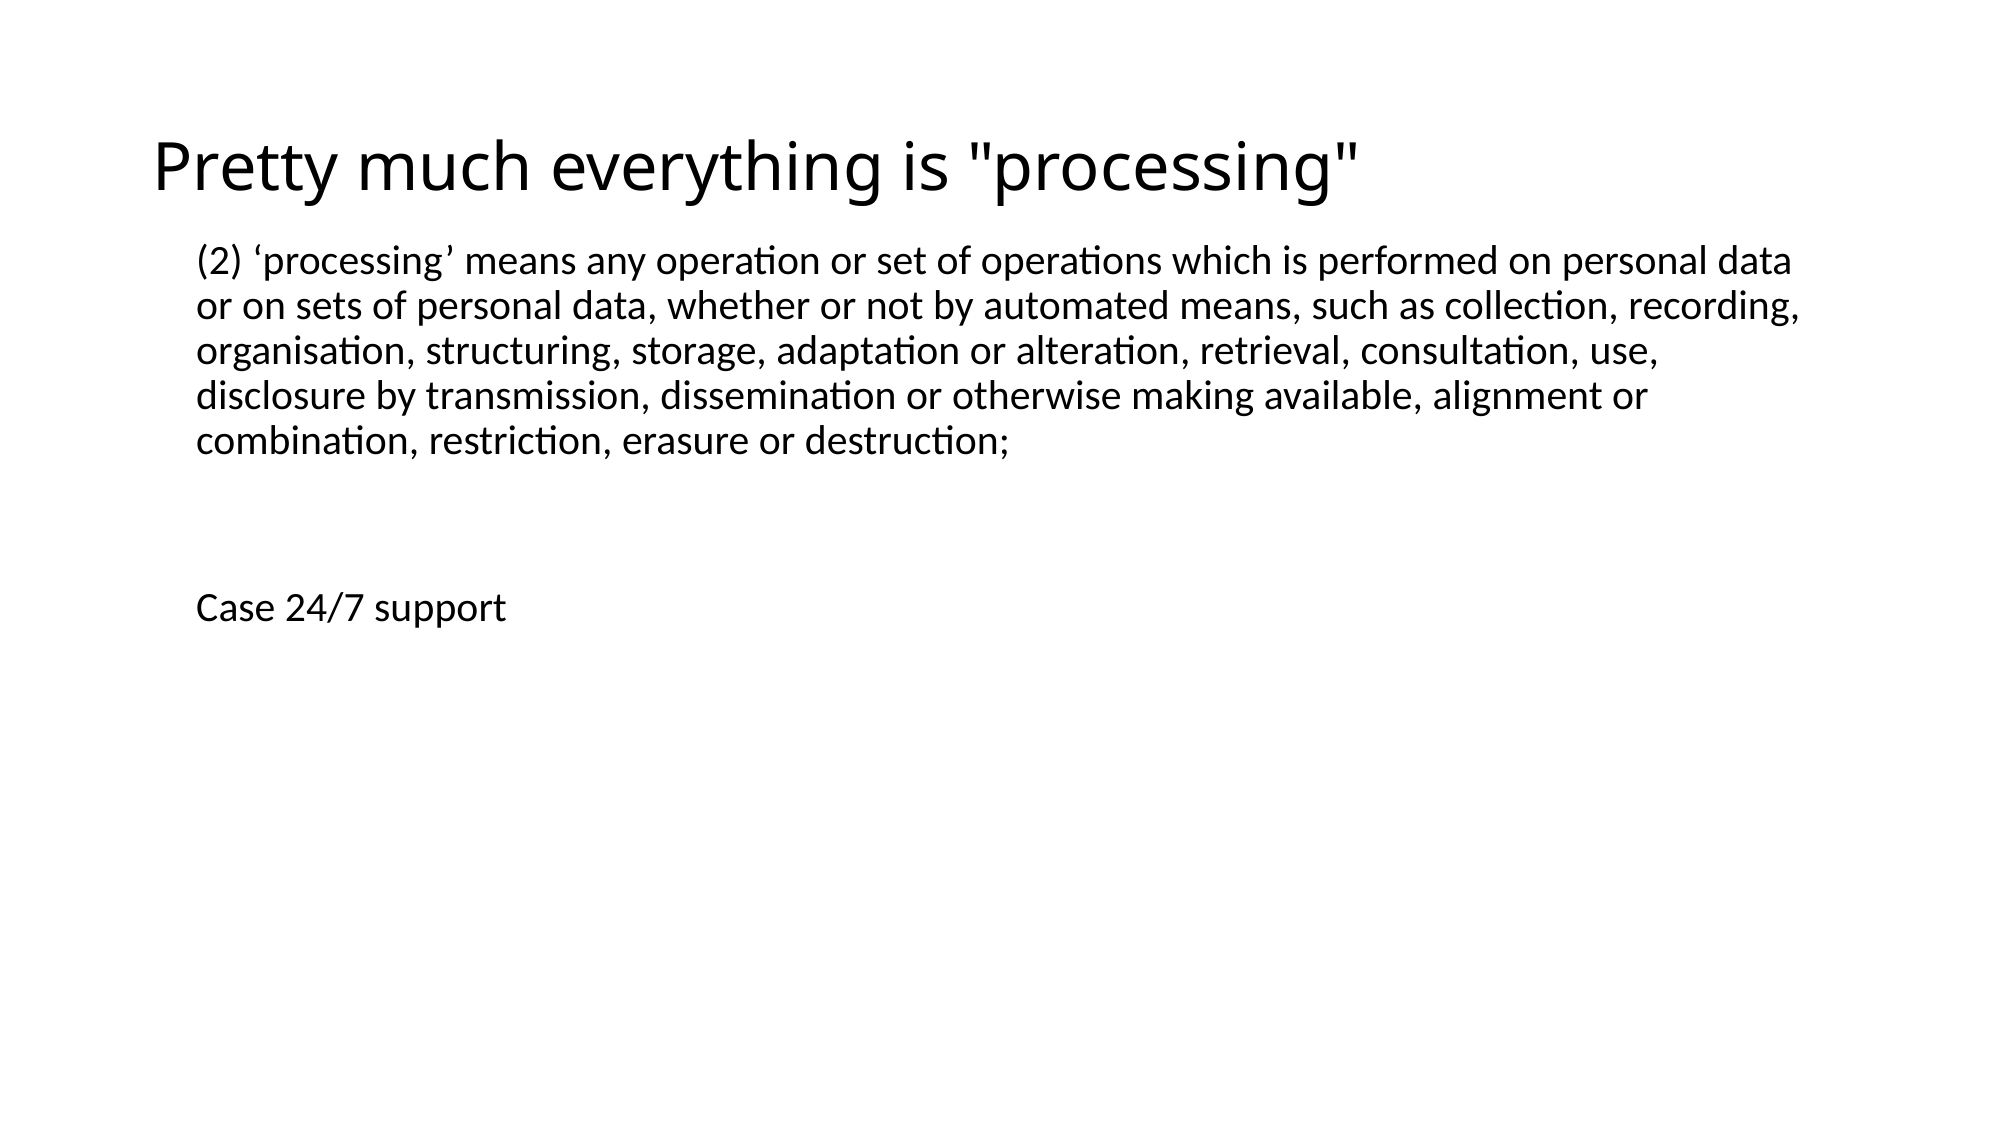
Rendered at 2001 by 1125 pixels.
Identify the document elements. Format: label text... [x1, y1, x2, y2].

list (2) ‘processing’ means any operation or set of operations which is performed on personal data or on sets of personal data, whether or not by automated means, such as collection, recording, organisation, structuring, storage, adaptation or alteration, retrieval, consultation, use, disclosure by transmission, dissemination or otherwise making available, alignment or combination, restriction, erasure or destruction; Case 24/7 support [181, 230, 1819, 1023]
title Pretty much everything is "processing" [137, 59, 1863, 278]
